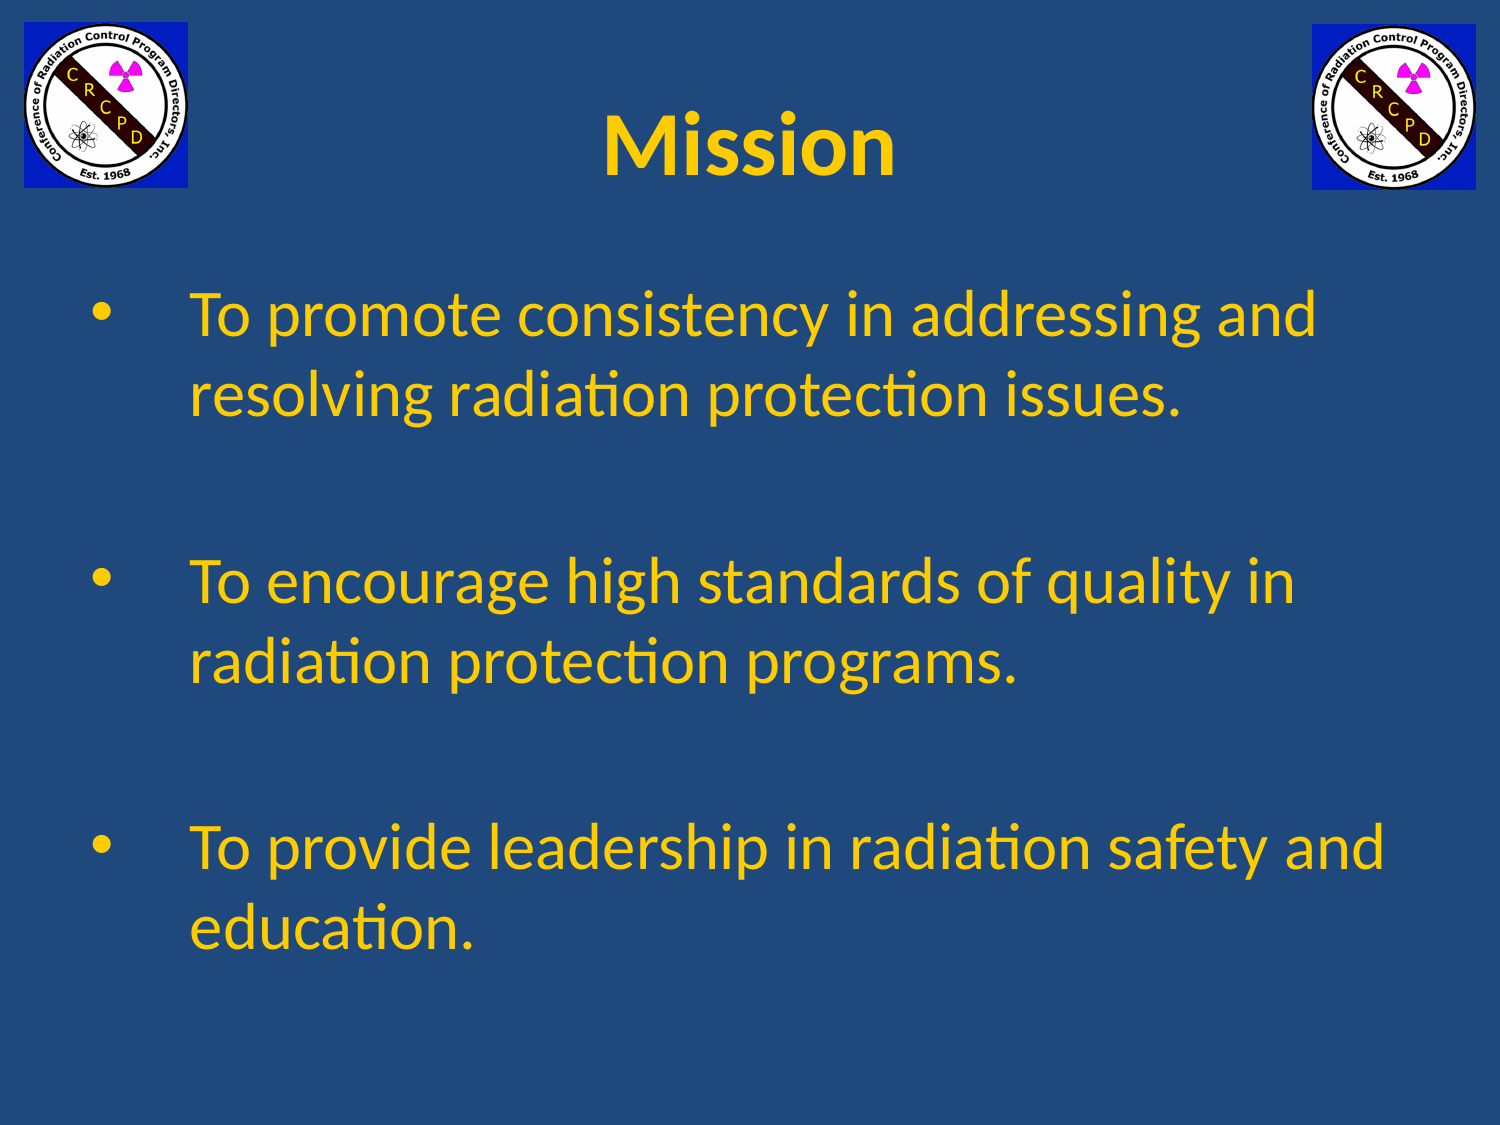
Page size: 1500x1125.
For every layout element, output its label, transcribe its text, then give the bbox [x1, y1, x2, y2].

picture [24, 22, 188, 188]
list To promote consistency in addressing and resolving radiation protection issues. To encourage high standards of quality in radiation protection programs. To provide leadership in radiation safety and education. [75, 262, 1425, 1005]
picture [1312, 24, 1476, 191]
title Mission [75, 45, 1425, 233]
